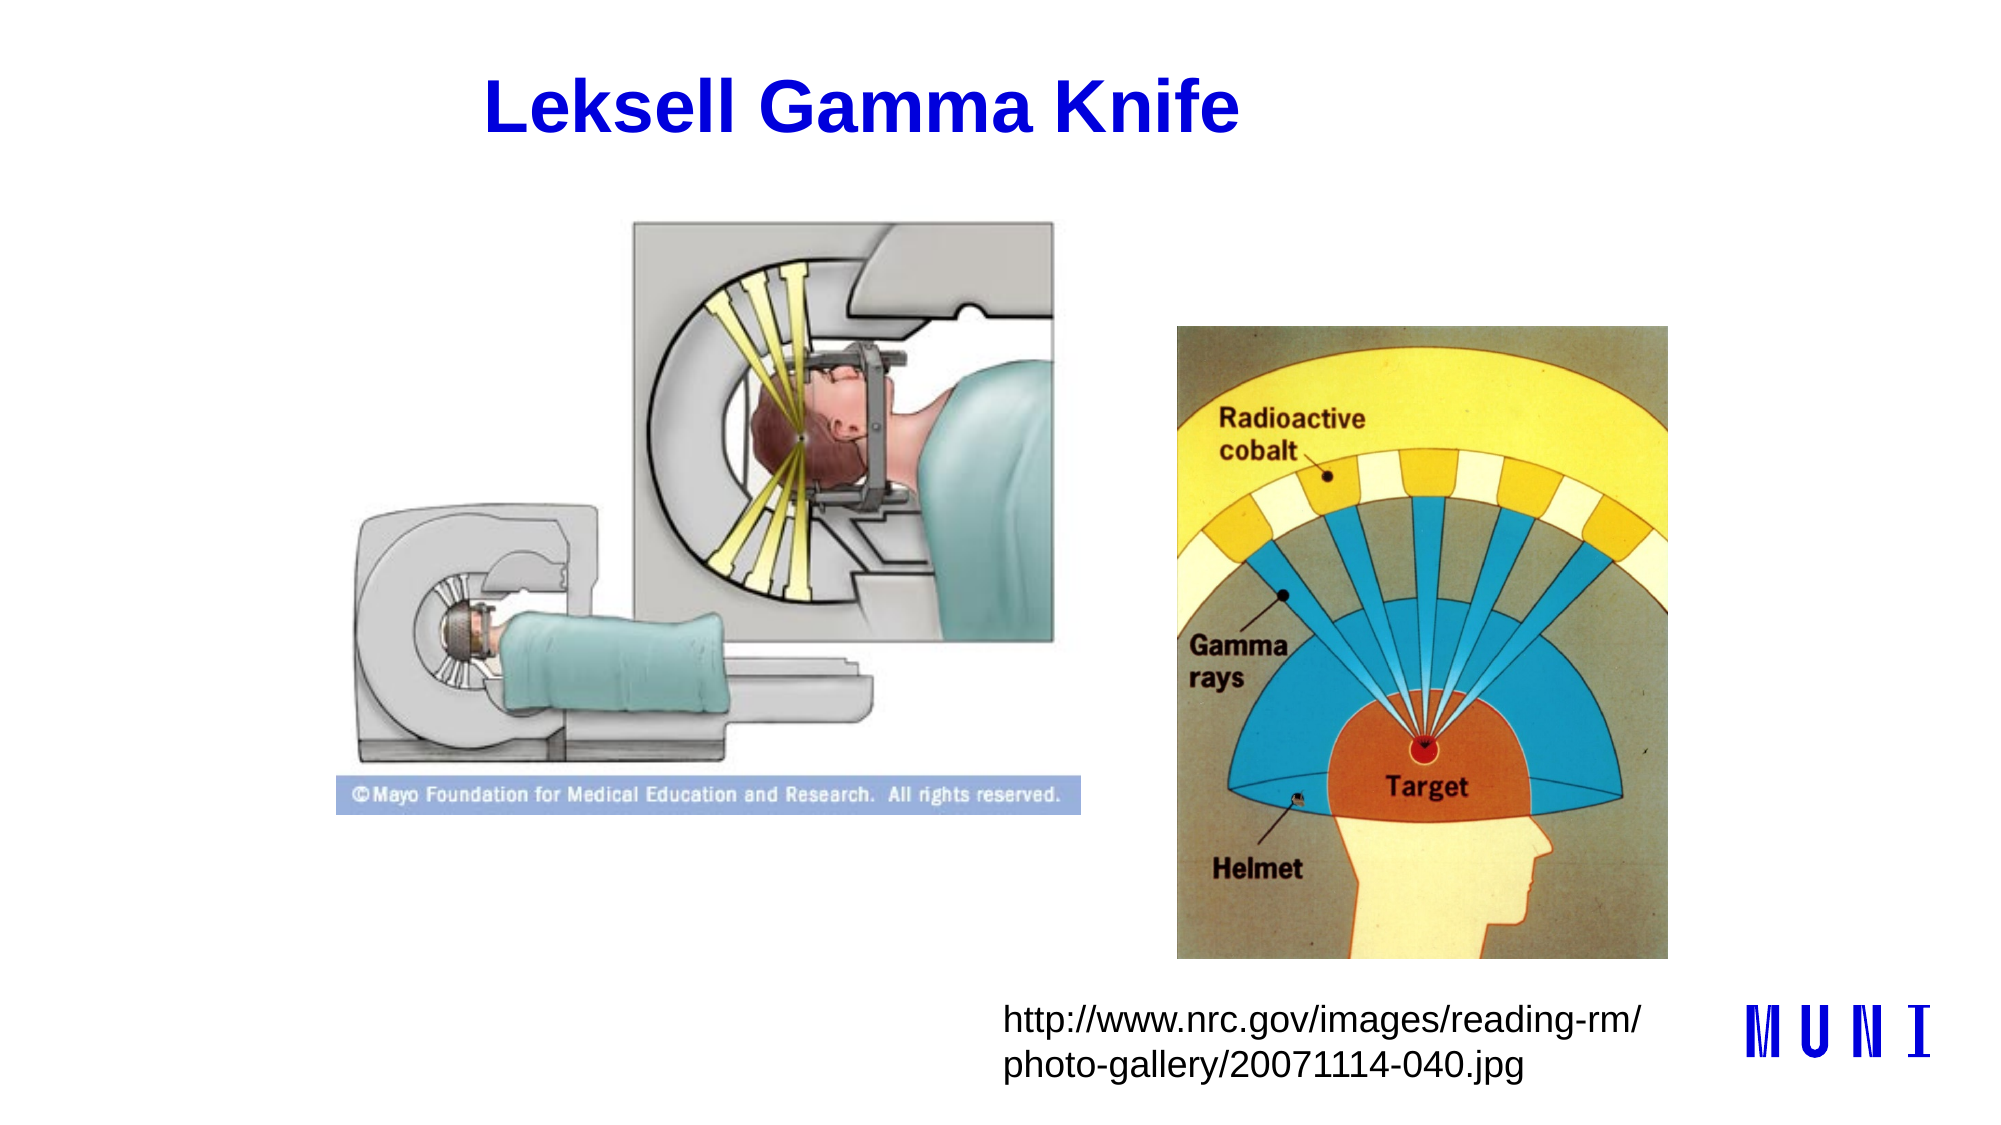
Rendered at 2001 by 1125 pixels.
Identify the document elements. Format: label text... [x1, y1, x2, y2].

picture [1176, 325, 1668, 960]
text_box http://www.nrc.gov/images/reading-rm/photo-gallery/20071114-040.jpg [988, 987, 1739, 1093]
text_box Leksell Gamma Knife [468, 45, 1298, 161]
picture [335, 205, 1082, 815]
